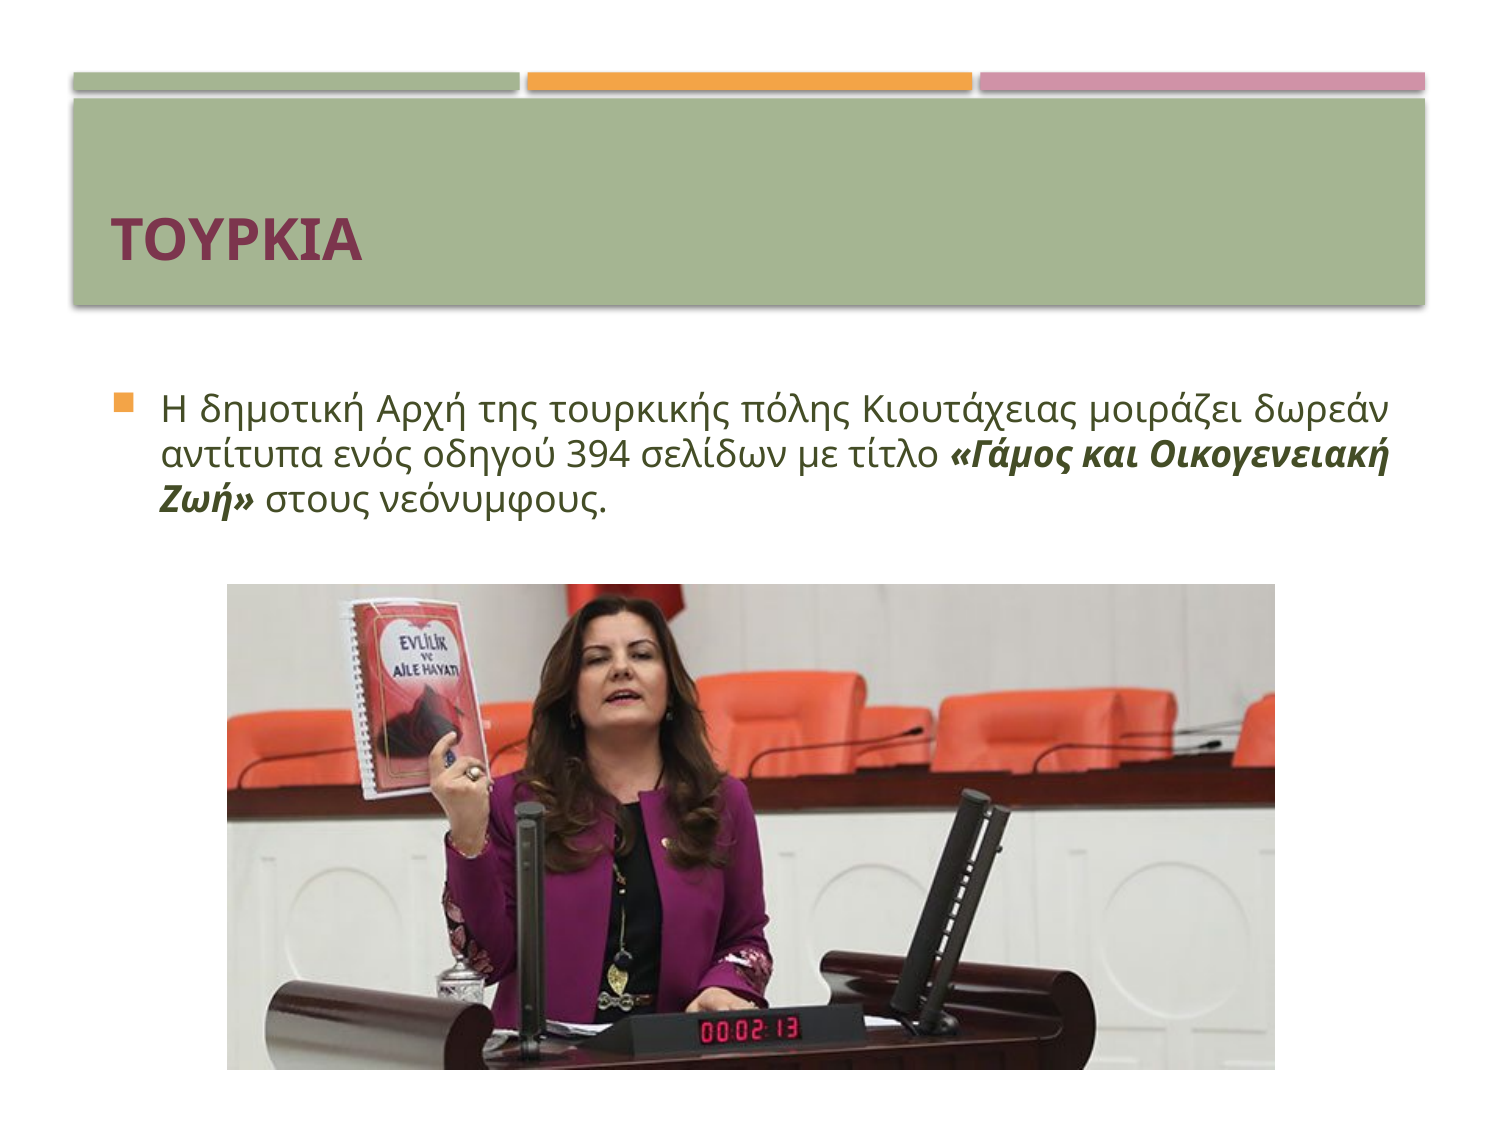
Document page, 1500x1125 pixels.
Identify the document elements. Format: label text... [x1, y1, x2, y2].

picture [226, 584, 1275, 1070]
title ΤΟΥΡΚΙΑ [95, 101, 1406, 279]
list Η δημοτική Αρχή της τουρκικής πόλης Κιουτάχειας μοιράζει δωρεάν αντίτυπα ενός οδηγού 394 σελίδων με τίτλο «Γάμος και Οικογενειακή Ζωή» στους νεόνυμφους. [95, 279, 1406, 690]
